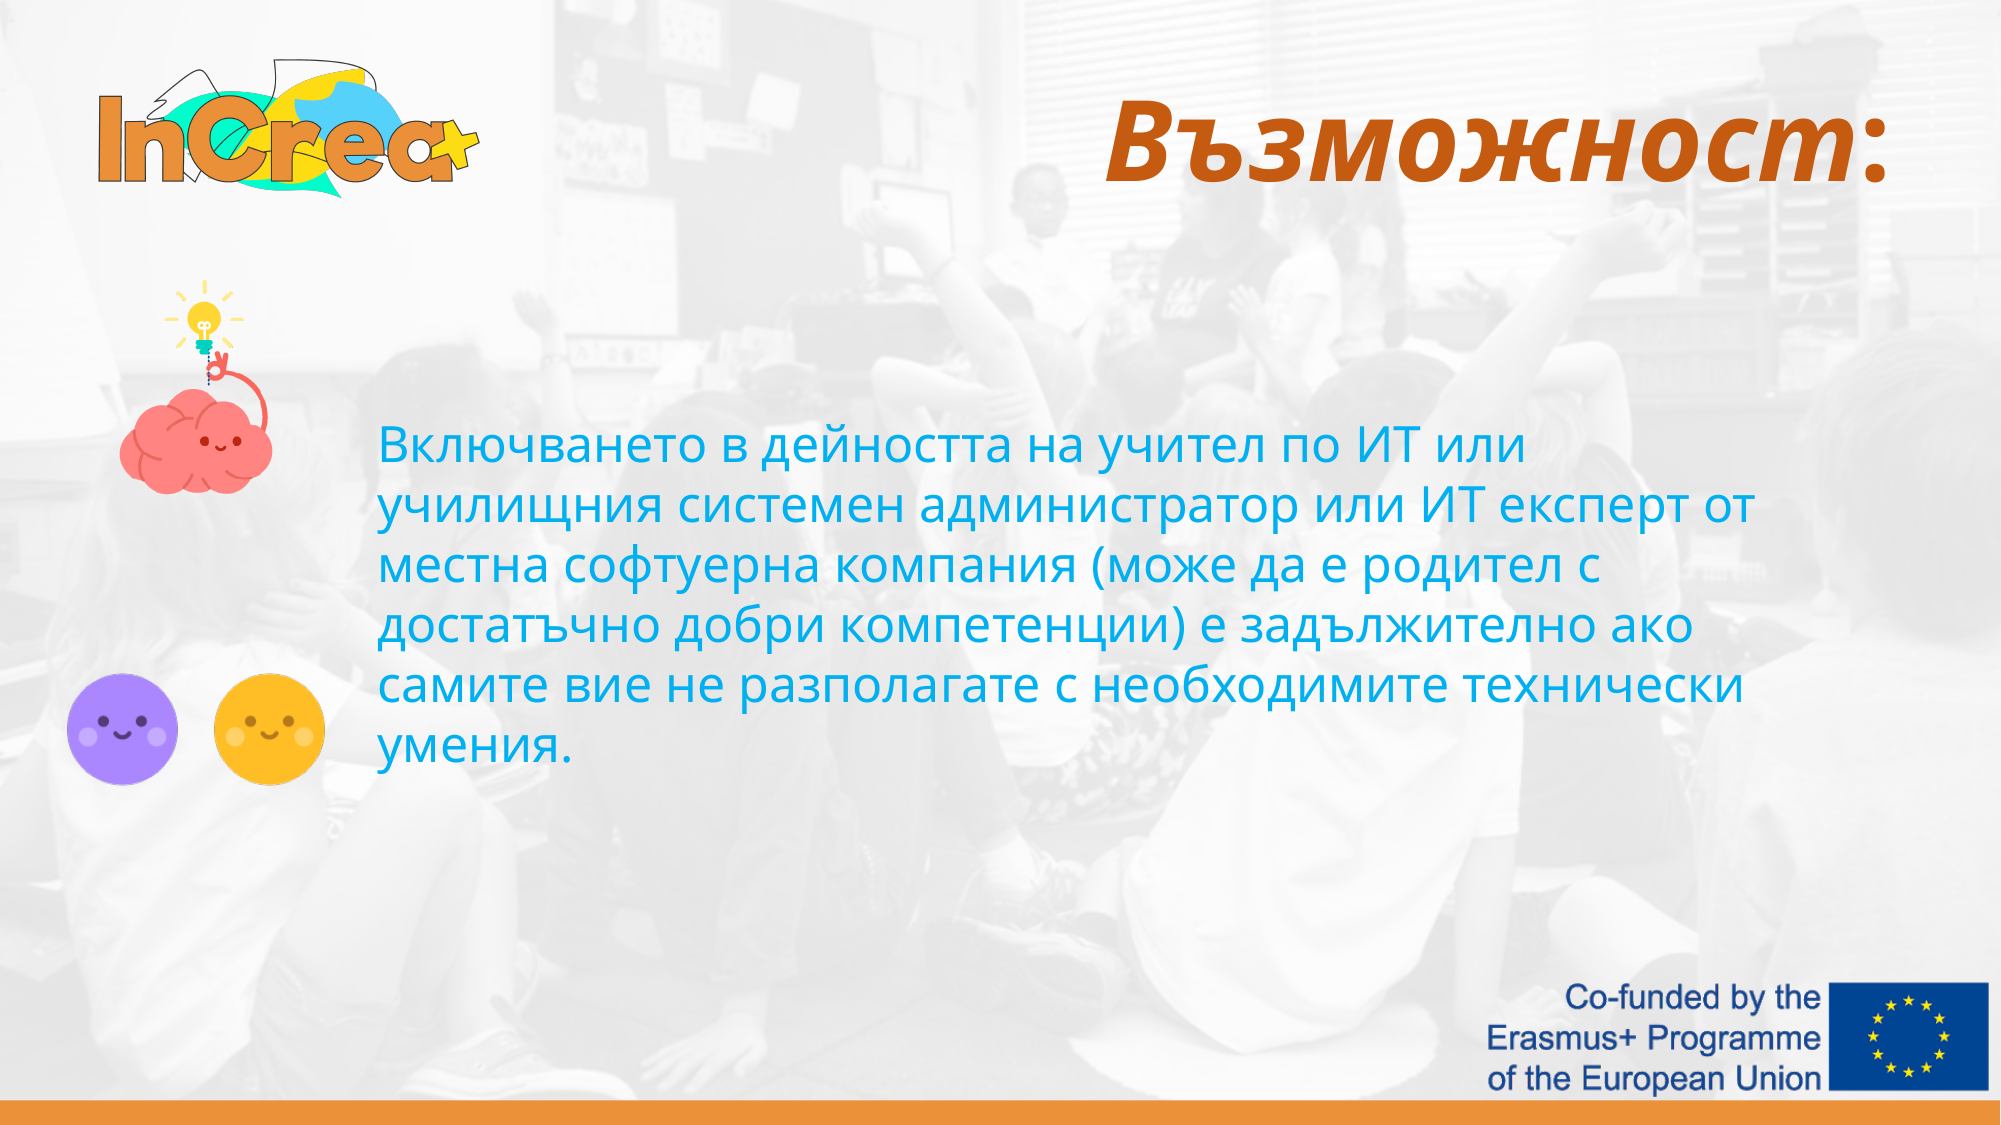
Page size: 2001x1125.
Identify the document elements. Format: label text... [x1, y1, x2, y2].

picture [1472, 979, 2000, 1101]
picture [93, 52, 482, 203]
text_box Включването в дейността на учител по ИТ или училищния системен администратор или ИТ експерт от местна софтуерна компания (може да е родител с достатъчно добри компетенции) е задължително ако самите вие не разполагате с необходимите технически умения. [362, 405, 1821, 781]
picture [52, 653, 341, 813]
list Възможност: [481, 76, 1907, 215]
picture [105, 269, 288, 511]
